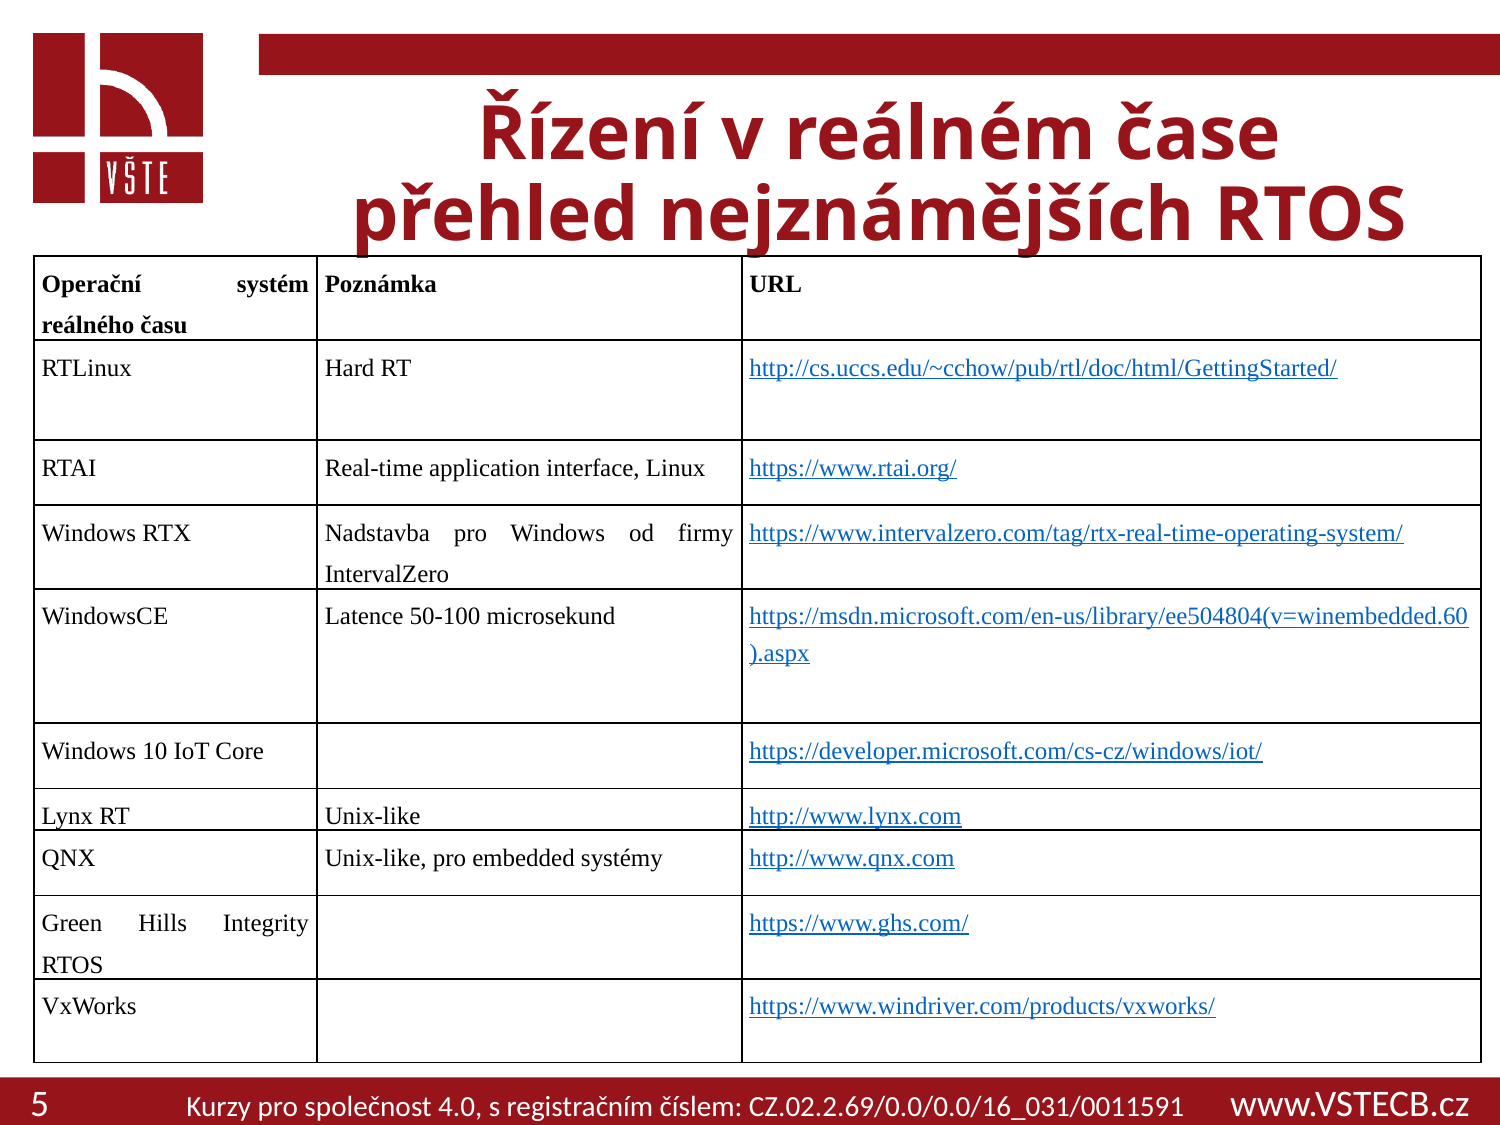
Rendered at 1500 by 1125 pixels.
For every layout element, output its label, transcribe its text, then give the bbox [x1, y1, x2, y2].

table_cell http://www.lynx.com [743, 789, 1480, 829]
table_cell https://www.ghs.com/ [743, 896, 1480, 978]
table_cell [318, 724, 741, 788]
table_cell Nadstavba pro Windows od firmy IntervalZero [318, 506, 741, 588]
table_cell https://msdn.microsoft.com/en-us/library/ee504804(v=winembedded.60).aspx [743, 590, 1480, 722]
table_cell Unix-like, pro embedded systémy [318, 831, 741, 895]
table_cell QNX [35, 831, 316, 895]
table_cell WindowsCE [35, 590, 316, 722]
table_cell Latence 50-100 microsekund [318, 590, 741, 722]
table_header Operační systém reálného času [35, 257, 316, 339]
table_cell RTLinux [35, 341, 316, 439]
table_cell https://www.intervalzero.com/tag/rtx-real-time-operating-system/ [743, 506, 1480, 588]
table_cell https://developer.microsoft.com/cs-cz/windows/iot/ [743, 724, 1480, 788]
table_cell RTAI [35, 441, 316, 504]
picture [33, 33, 203, 203]
table_cell https://www.rtai.org/ [743, 441, 1480, 504]
table_cell Unix-like [318, 789, 741, 829]
table_cell Windows RTX [35, 506, 316, 588]
table_header Poznámka [318, 257, 741, 339]
table_cell http://cs.uccs.edu/~cchow/pub/rtl/doc/html/GettingStarted/ [743, 341, 1480, 439]
table_cell Real-time application interface, Linux [318, 441, 741, 504]
table_cell Windows 10 IoT Core [35, 724, 316, 788]
title Řízení v reálném čase přehled nejznámějších RTOS [258, 76, 1500, 278]
text_box [258, 33, 1500, 76]
table_cell [318, 980, 741, 1062]
table_cell https://www.windriver.com/products/vxworks/ [743, 980, 1480, 1062]
table_cell [318, 896, 741, 978]
table_cell http://www.qnx.com [743, 831, 1480, 895]
table_header URL [743, 257, 1480, 339]
table_cell Hard RT [318, 341, 741, 439]
table_cell VxWorks [35, 980, 316, 1062]
table_cell Green Hills Integrity RTOS [35, 896, 316, 978]
table_cell Lynx RT [35, 789, 316, 829]
text_box 5 Kurzy pro společnost 4.0, s registračním číslem: CZ.02.2.69/0.0/0.0/16_031/0011591 www.VSTECB.cz [0, 1076, 1500, 1125]
